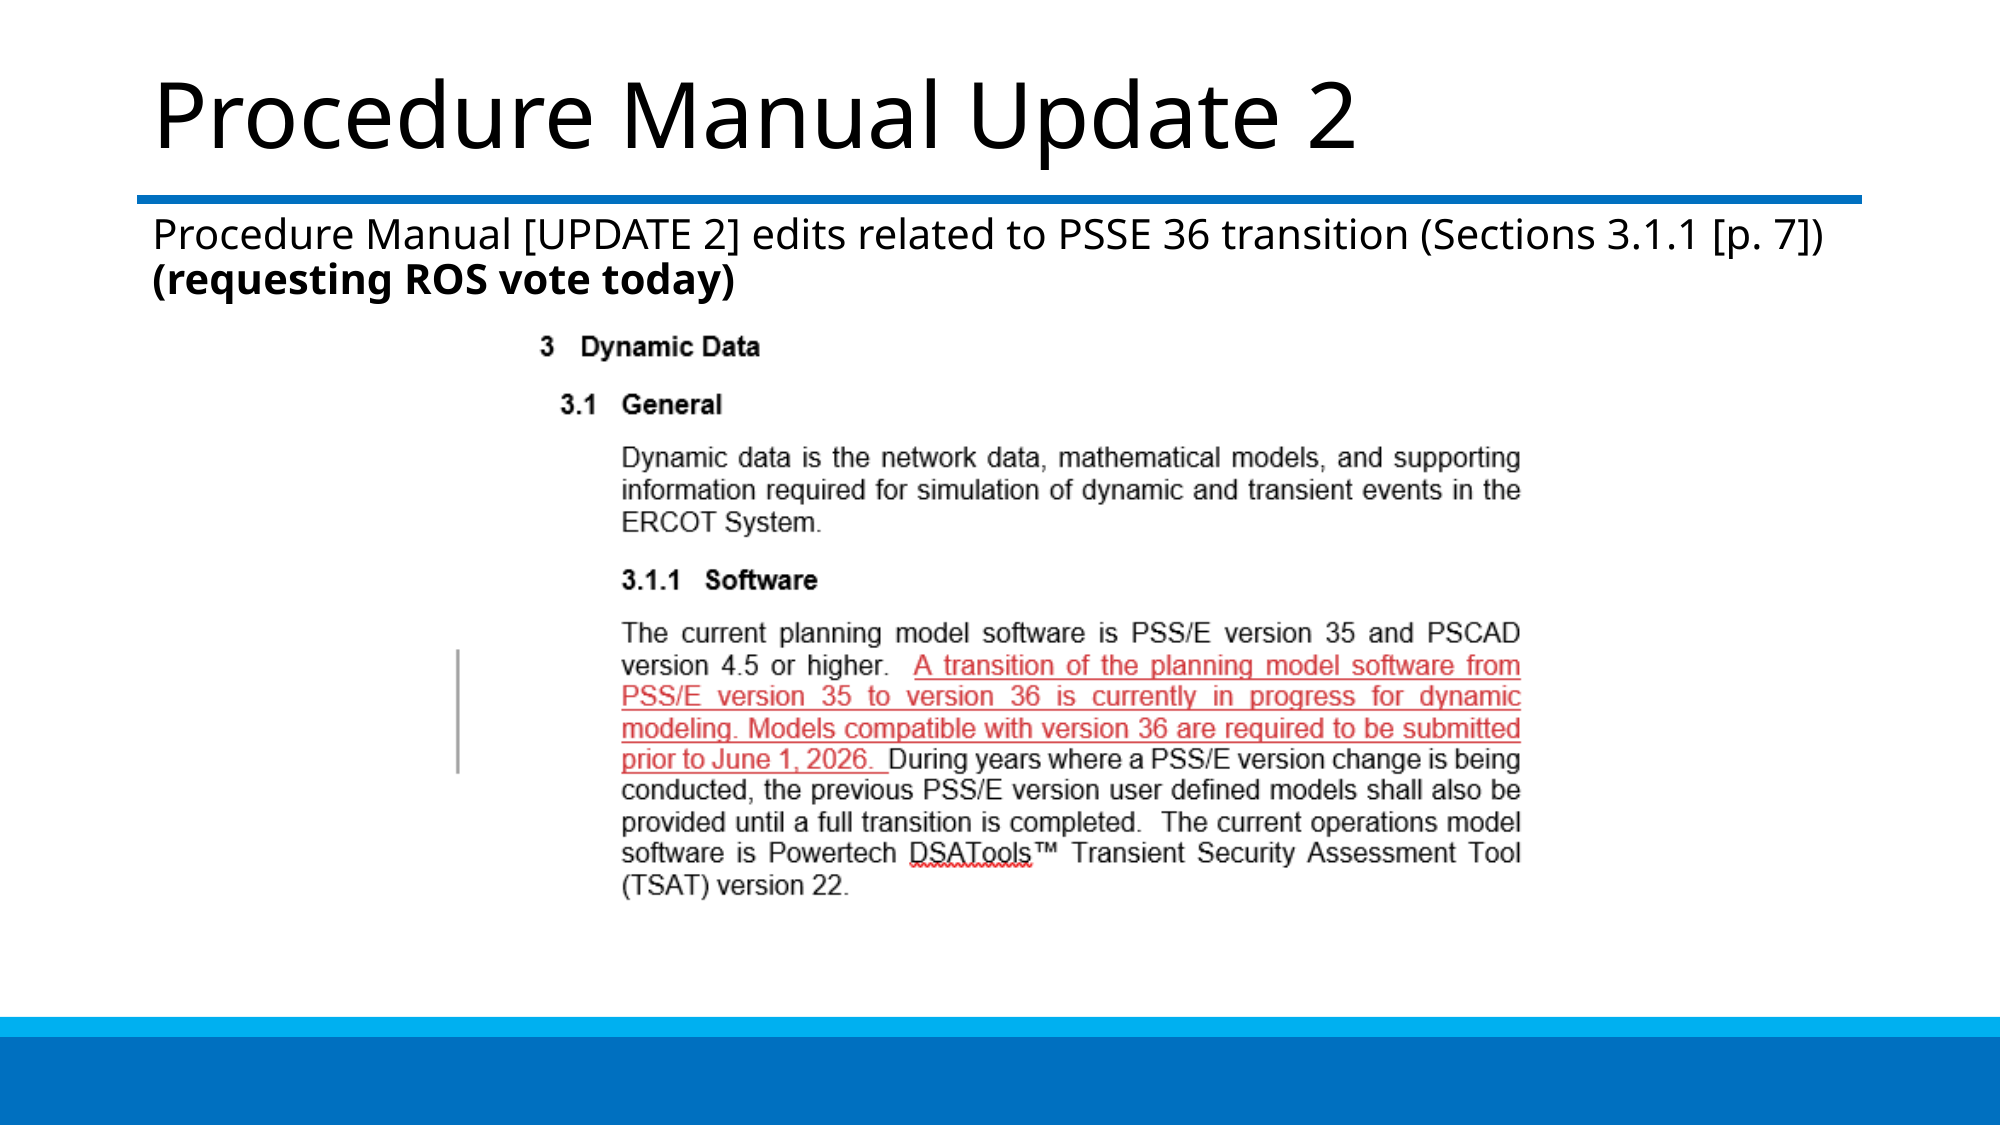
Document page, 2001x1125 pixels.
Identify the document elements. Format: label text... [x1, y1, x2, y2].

picture [419, 314, 1581, 920]
list Procedure Manual [UPDATE 2] edits related to PSSE 36 transition (Sections 3.1.1 [p. 7]) (requesting ROS vote today) [137, 206, 1863, 315]
title Procedure Manual Update 2 [137, 59, 1863, 178]
